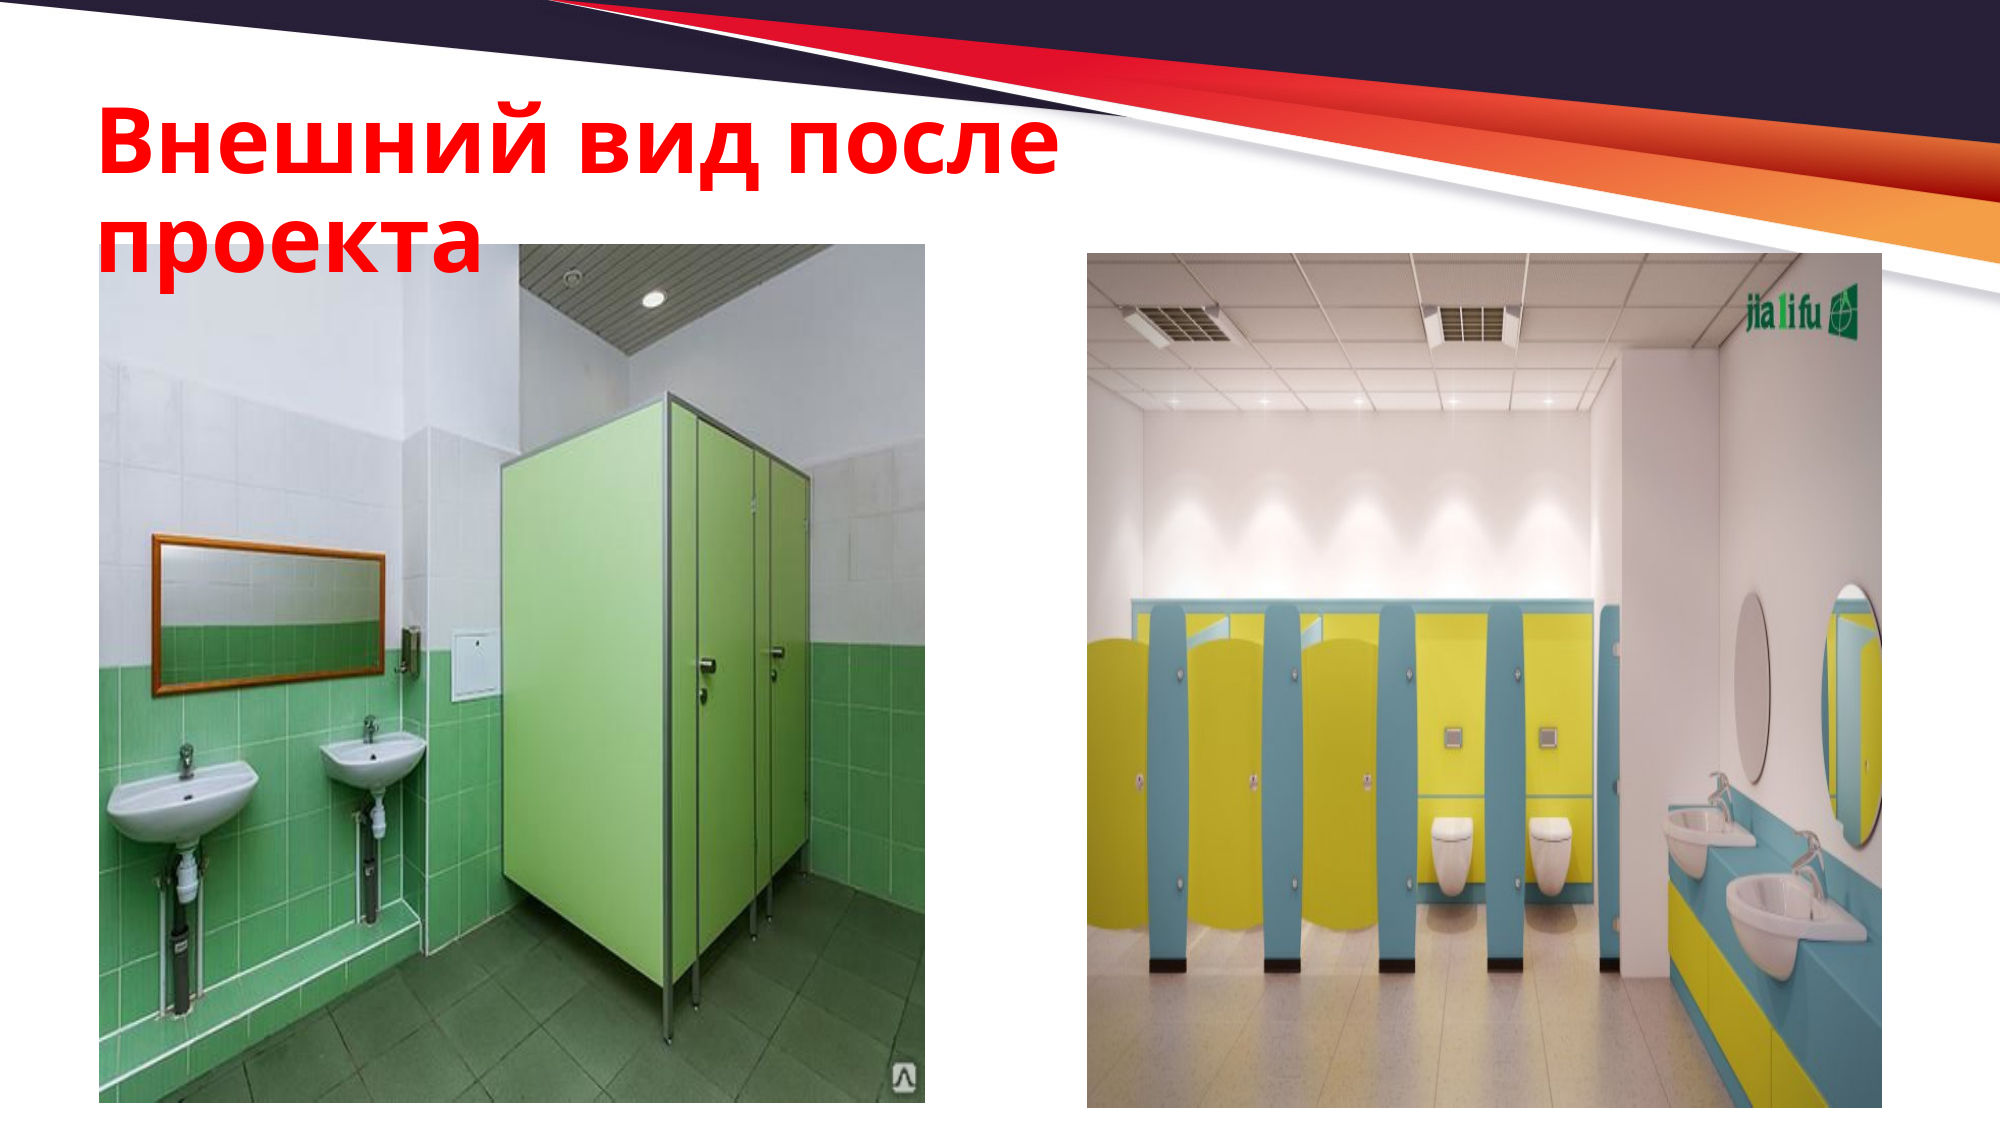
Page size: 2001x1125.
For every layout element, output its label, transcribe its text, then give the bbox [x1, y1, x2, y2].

text_box Внешний вид после проекта [79, 87, 1288, 305]
picture [0, 0, 2000, 1125]
